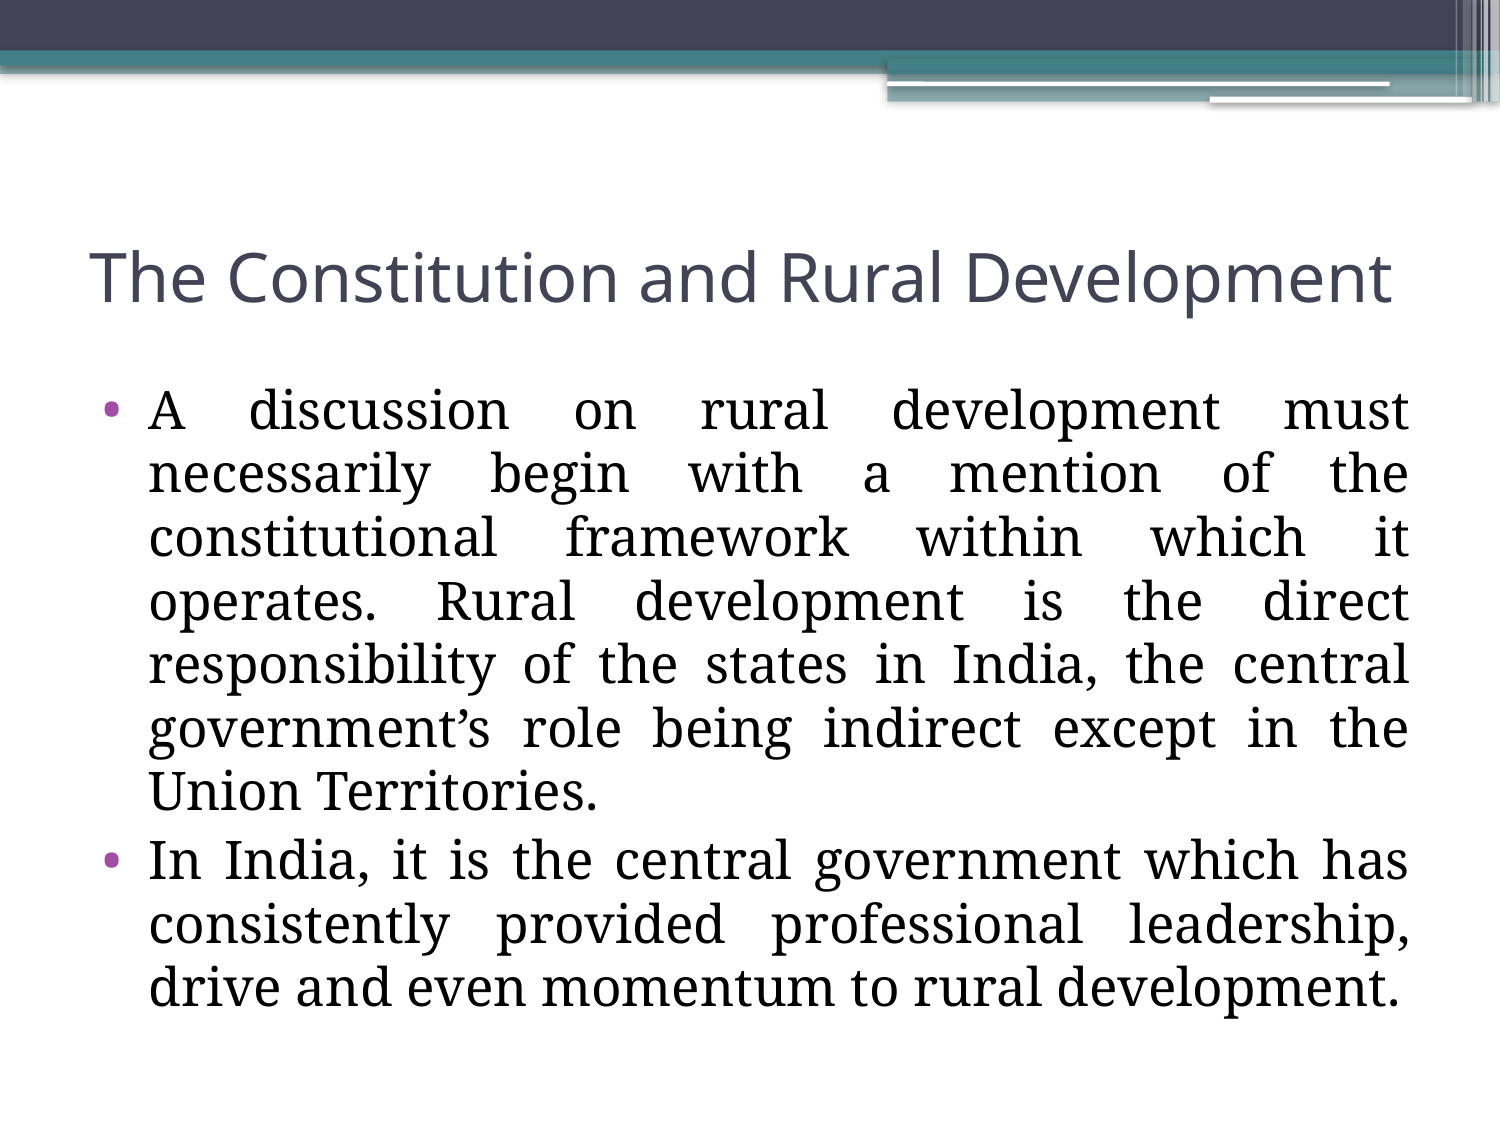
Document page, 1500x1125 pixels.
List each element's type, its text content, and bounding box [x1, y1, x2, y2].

title The Constitution and Rural Development [75, 187, 1425, 363]
list A discussion on rural development must necessarily begin with a mention of the constitutional framework within which it operates. Rural development is the direct responsibility of the states in India, the central government’s role being indirect except in the Union Territories. In India, it is the central government which has consistently provided professional leadership, drive and even momentum to rural development. [75, 368, 1425, 1079]
